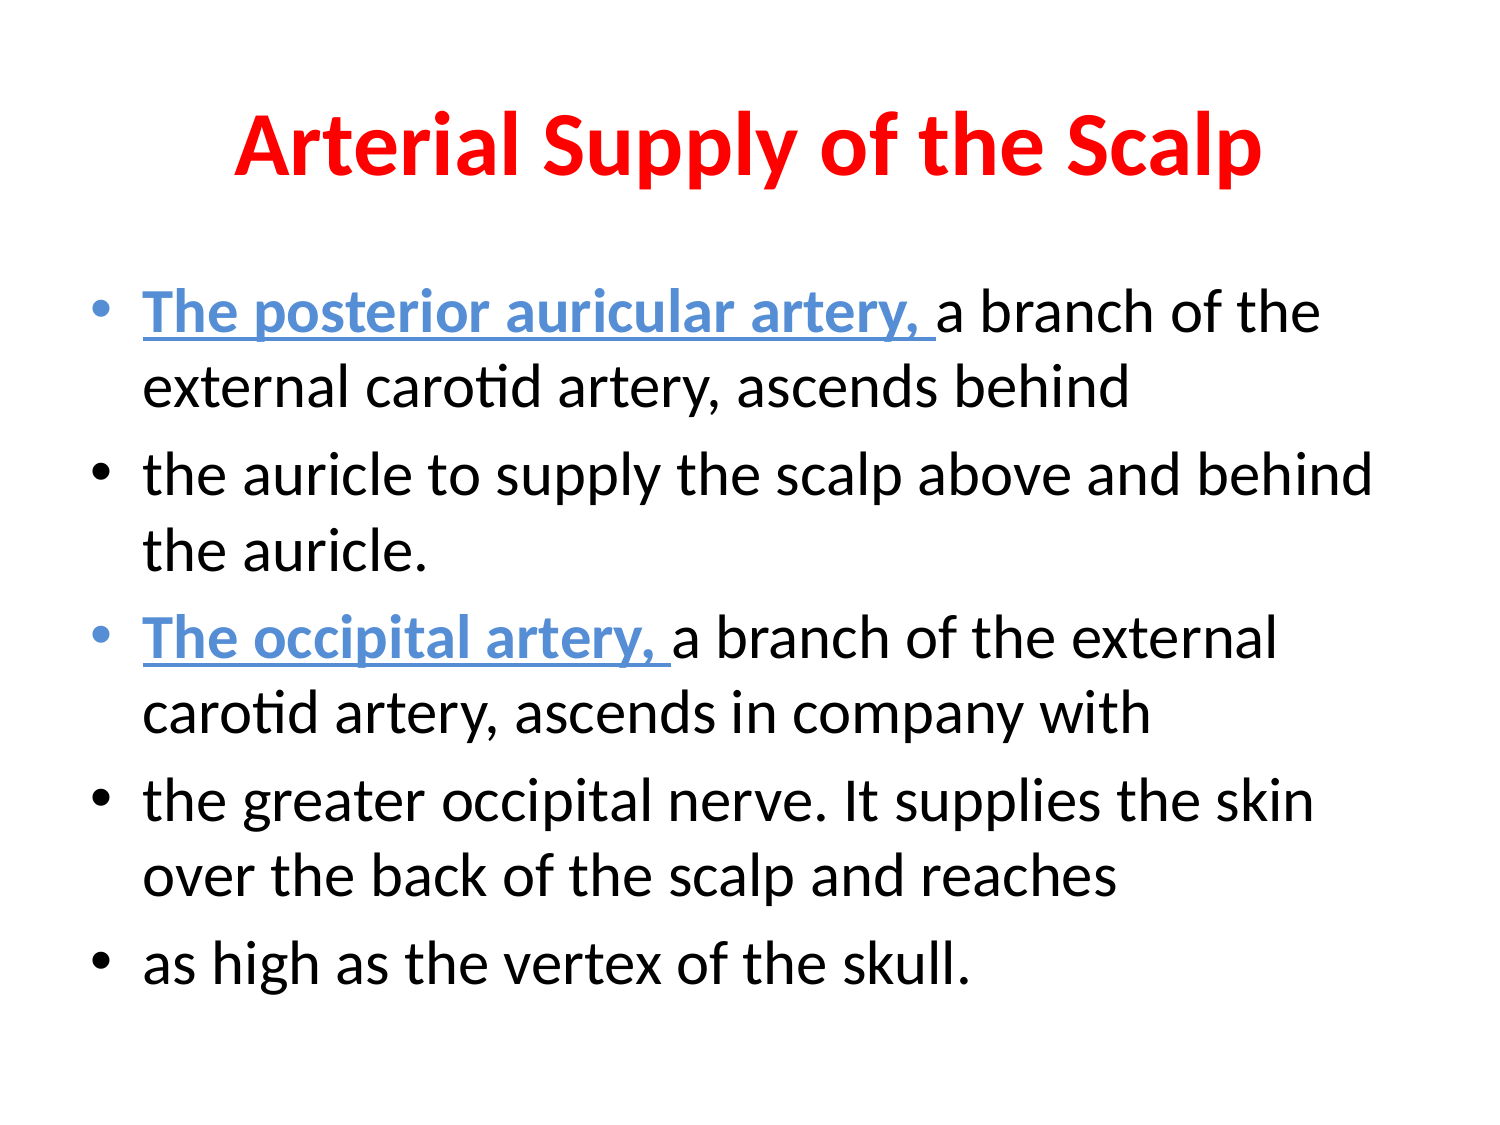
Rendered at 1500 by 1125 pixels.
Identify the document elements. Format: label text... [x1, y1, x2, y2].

title Arterial Supply of the Scalp [75, 45, 1425, 233]
list The posterior auricular artery, a branch of the external carotid artery, ascends behind the auricle to supply the scalp above and behind the auricle. The occipital artery, a branch of the external carotid artery, ascends in company with the greater occipital nerve. It supplies the skin over the back of the scalp and reaches as high as the vertex of the skull. [75, 262, 1425, 1005]
